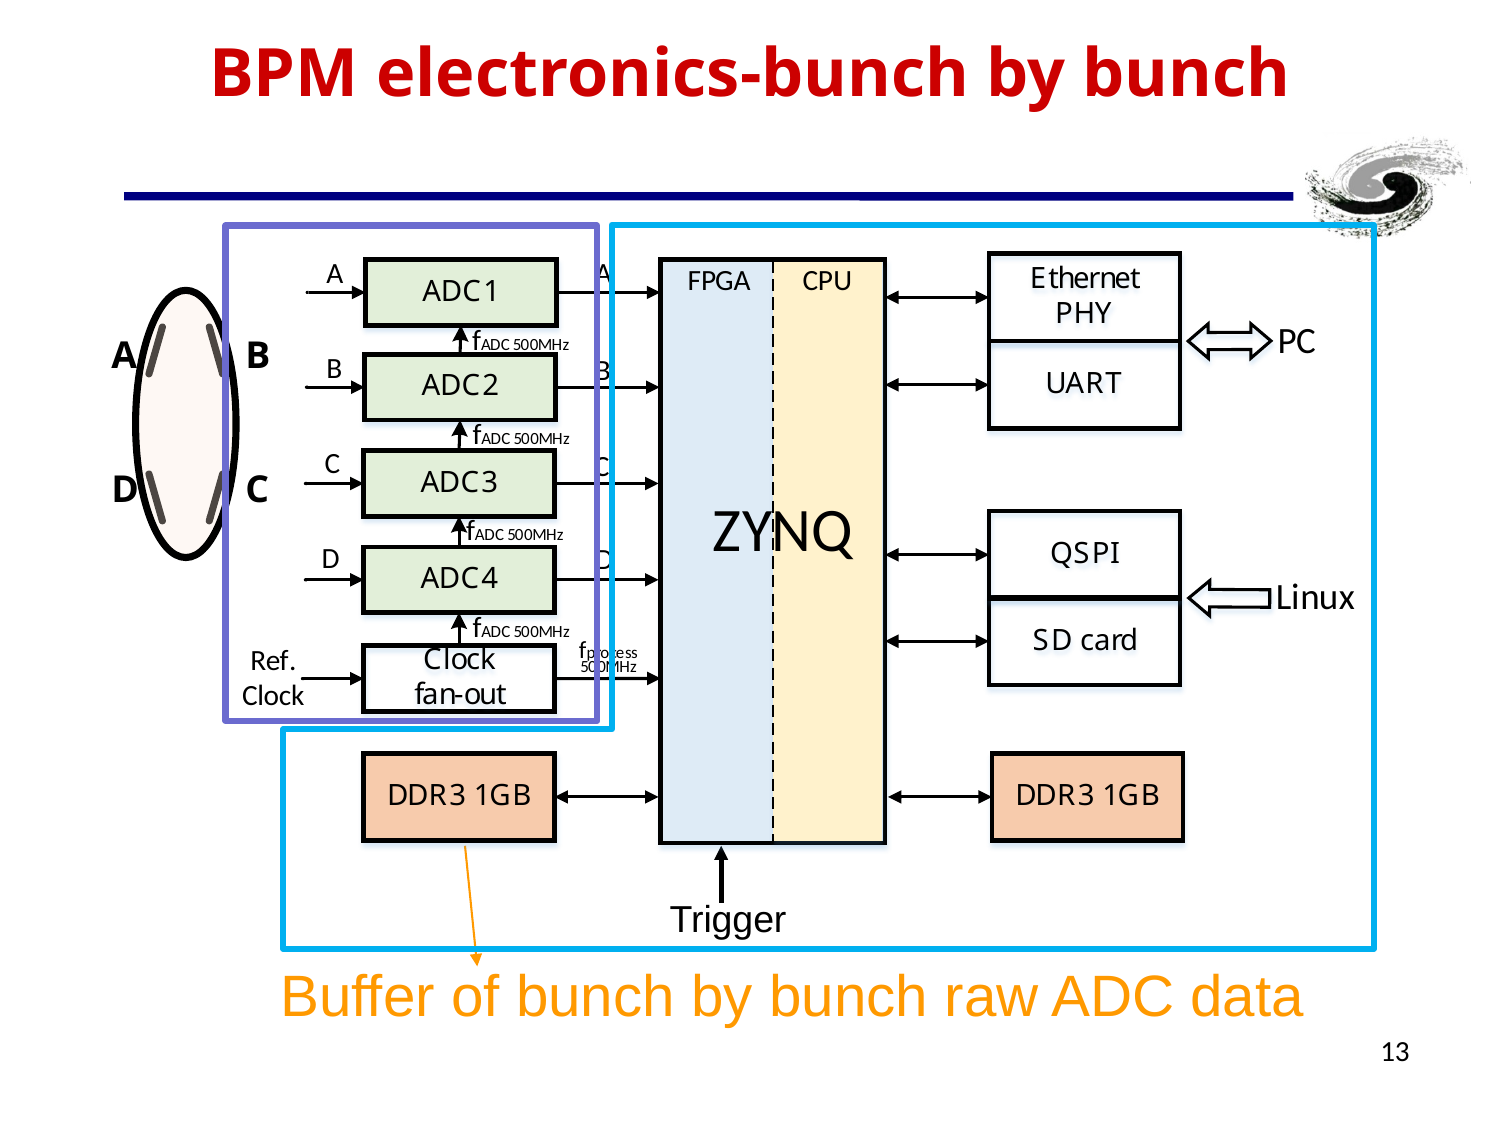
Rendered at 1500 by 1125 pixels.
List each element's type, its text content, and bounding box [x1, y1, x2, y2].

text_box Buffer of bunch by bunch raw ADC data [265, 950, 1362, 1036]
text_box [281, 865, 459, 951]
text_box [223, 223, 599, 246]
text_box [610, 223, 1376, 246]
picture [1305, 132, 1471, 244]
title BPM electronics-bunch by bunch [75, 0, 1425, 140]
text_box [482, 863, 1376, 951]
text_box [464, 865, 478, 967]
slide_number 13 [1074, 1024, 1426, 1103]
picture [89, 245, 608, 857]
picture [287, 245, 1370, 857]
